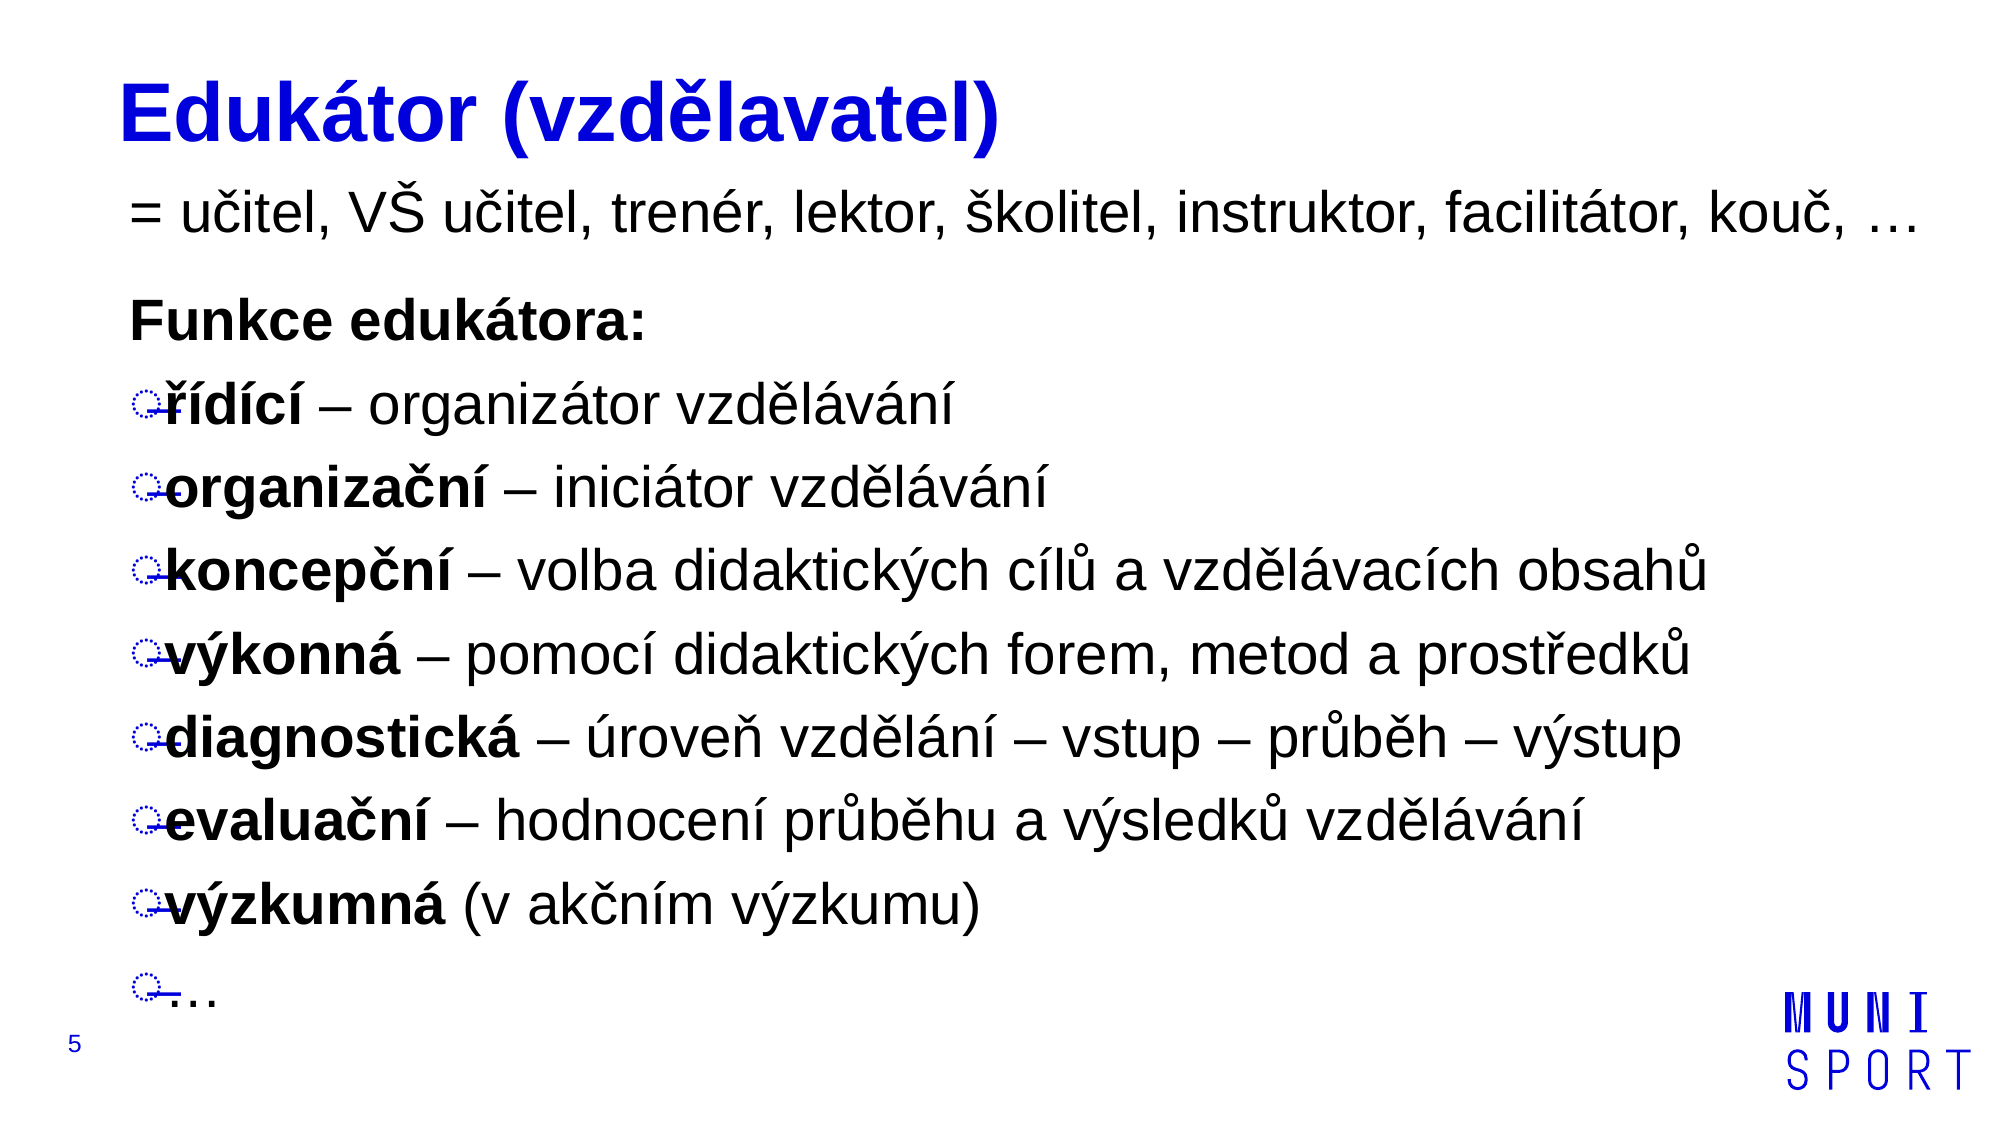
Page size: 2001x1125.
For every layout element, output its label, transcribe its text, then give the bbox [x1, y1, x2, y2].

title Edukátor (vzdělavatel) [118, 74, 1883, 149]
slide_number 5 [67, 1021, 110, 1063]
list = učitel, VŠ učitel, trenér, lektor, školitel, instruktor, facilitátor, kouč, … Funkce edukátora: řídící – organizátor vzdělávání organizační – iniciátor vzdělávání koncepční – volba didaktických cílů a vzdělávacích obsahů výkonná – pomocí didaktických forem, metod a prostředků diagnostická – úroveň vzdělání – vstup – průběh – výstup evaluační – hodnocení průběhu a výsledků vzdělávání výzkumná (v akčním výzkumu) … [118, 160, 1960, 965]
